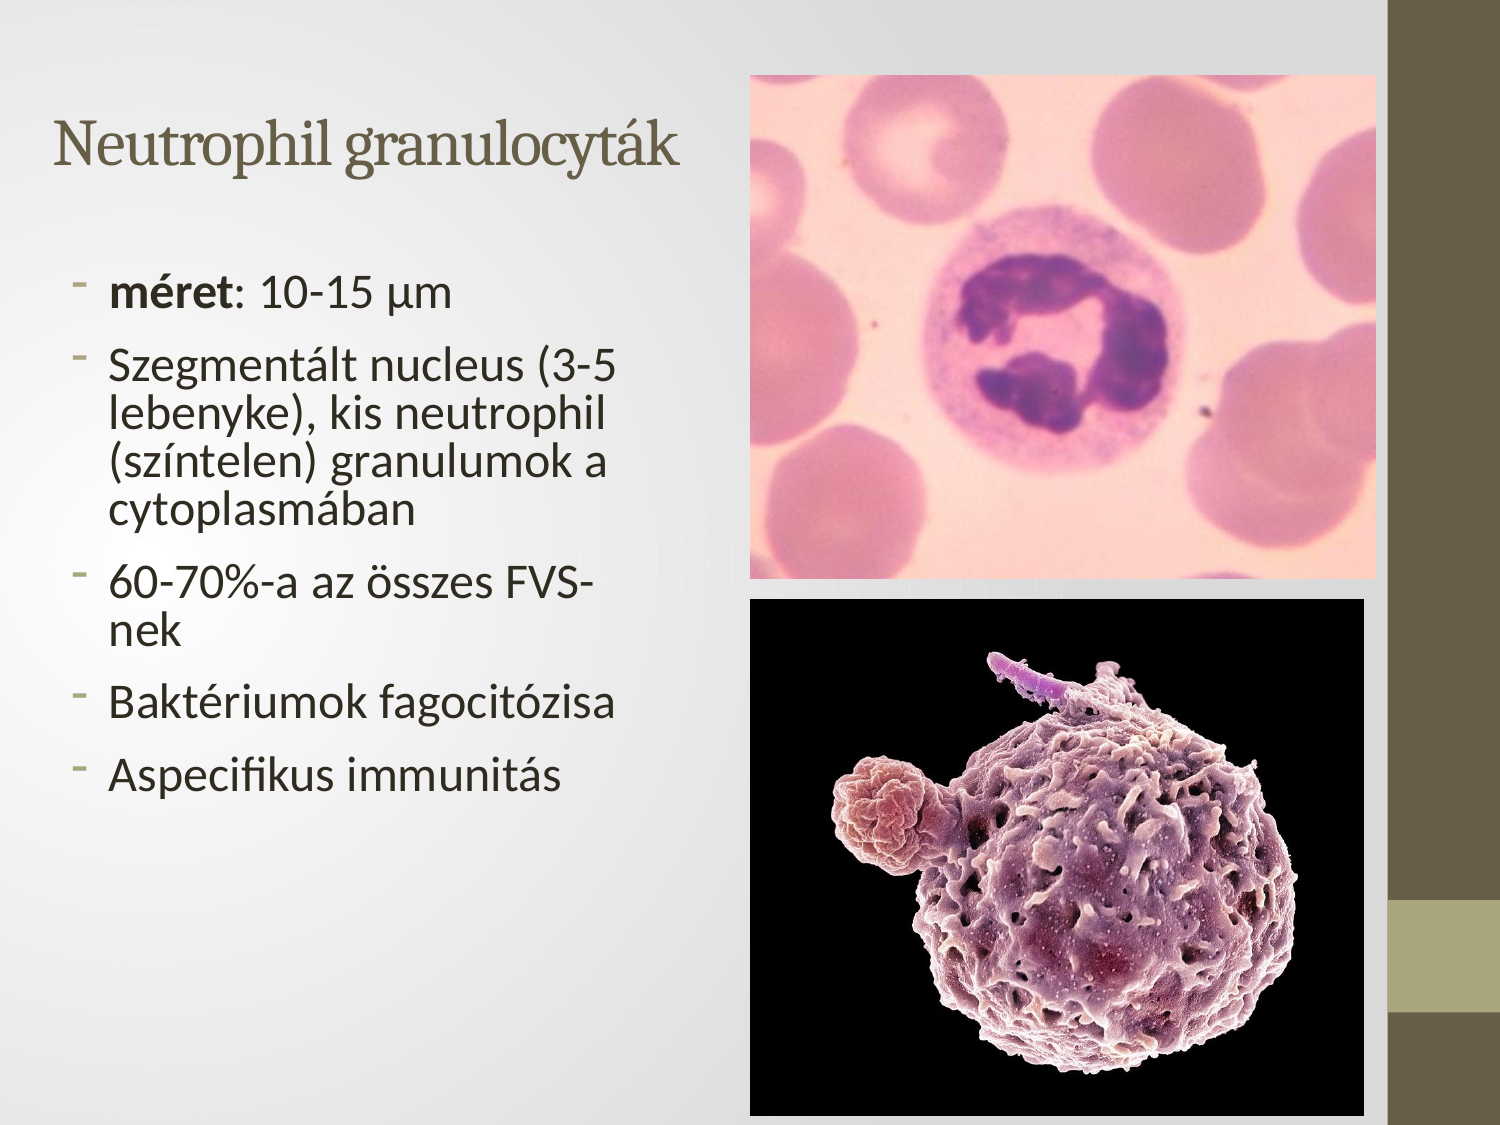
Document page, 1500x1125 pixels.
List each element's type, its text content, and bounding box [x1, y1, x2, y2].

picture [749, 599, 1365, 1117]
picture [749, 74, 1377, 579]
list méret: 10-15 µm Szegmentált nucleus (3-5 lebenyke), kis neutrophil (színtelen) granulumok a cytoplasmában 60-70%-a az összes FVS-nek Baktériumok fagocitózisa Aspecifikus immunitás [37, 262, 650, 1050]
title Neutrophil granulocyták [37, 45, 763, 233]
